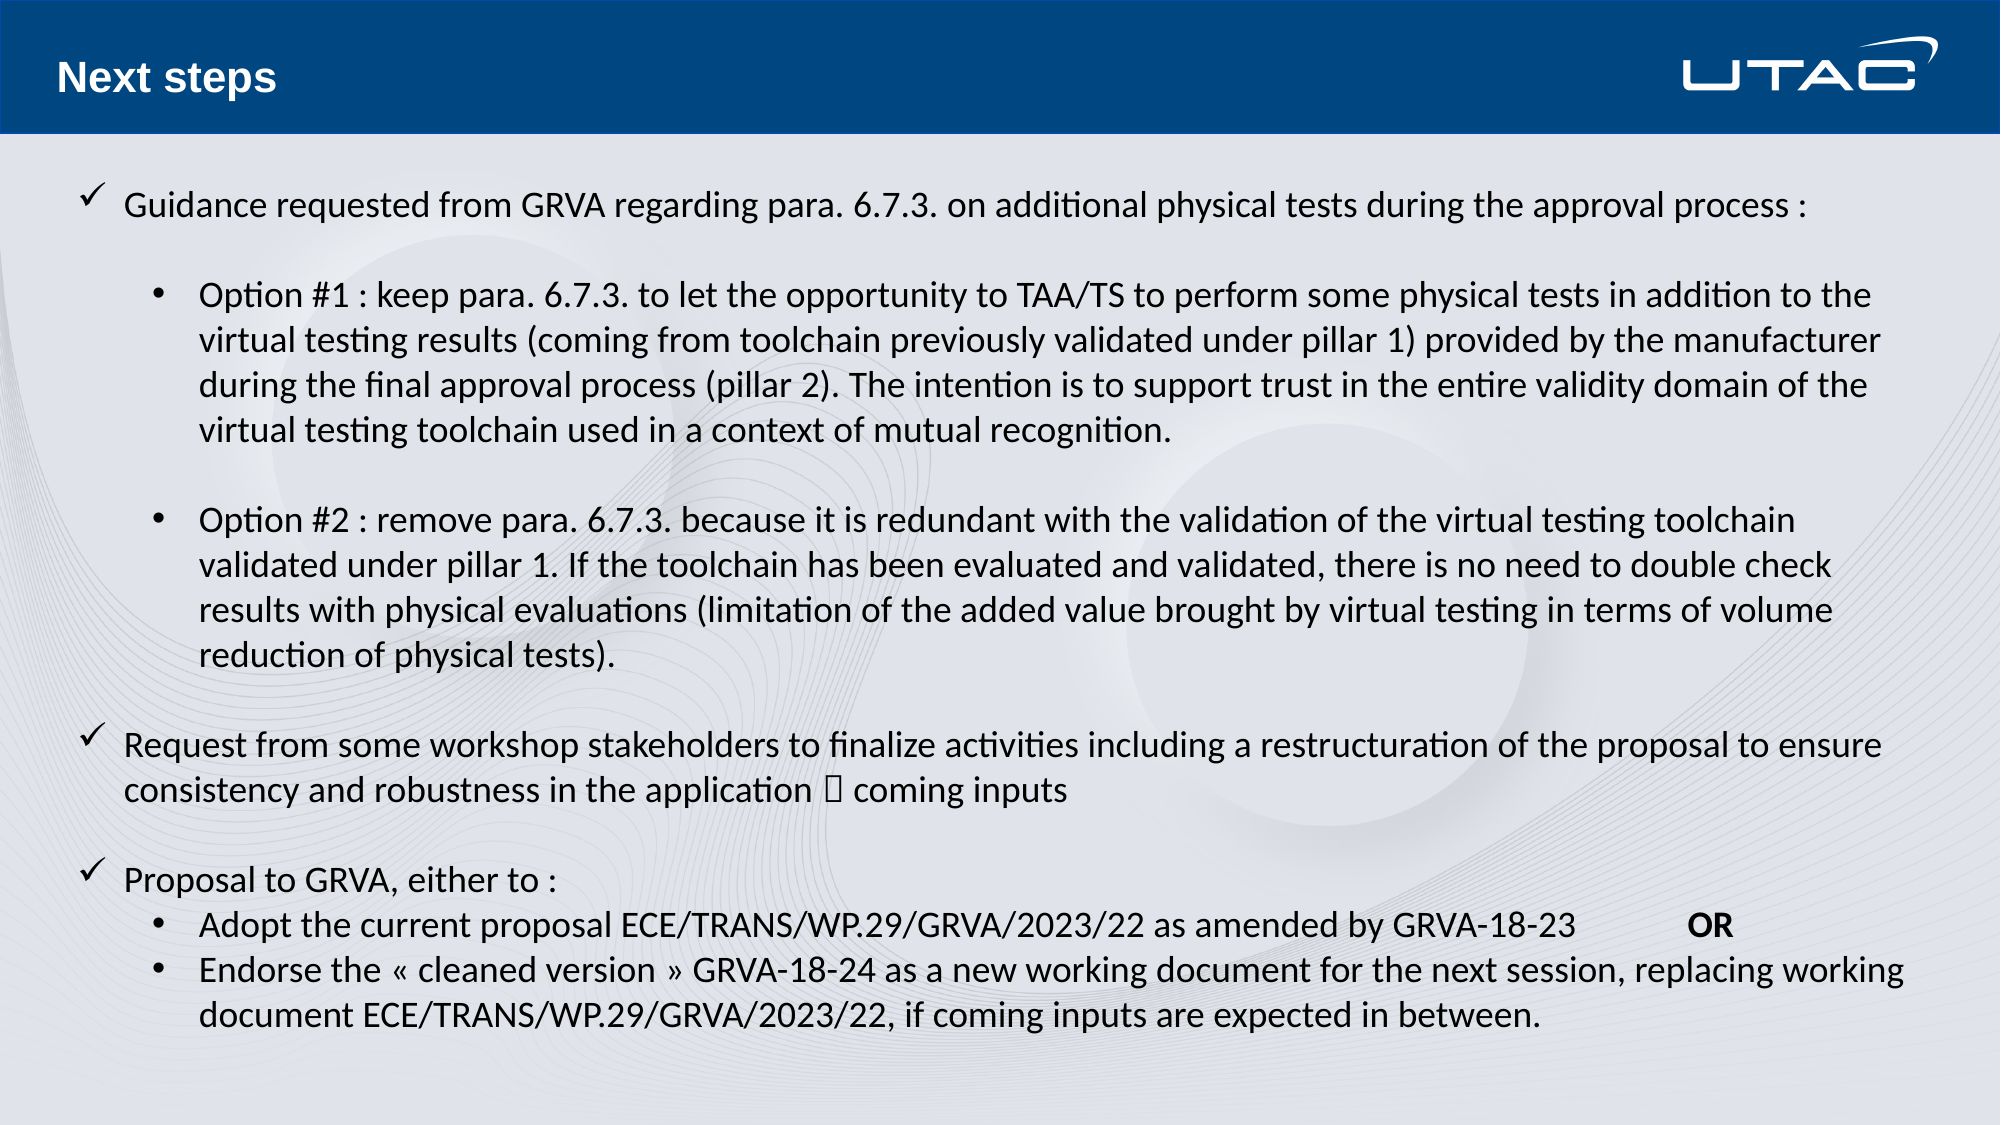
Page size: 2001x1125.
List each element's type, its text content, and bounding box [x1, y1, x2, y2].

text_box Next steps [41, 44, 868, 113]
text_box [0, 0, 2000, 124]
picture [1649, 32, 1948, 101]
picture [0, 124, 2000, 1125]
